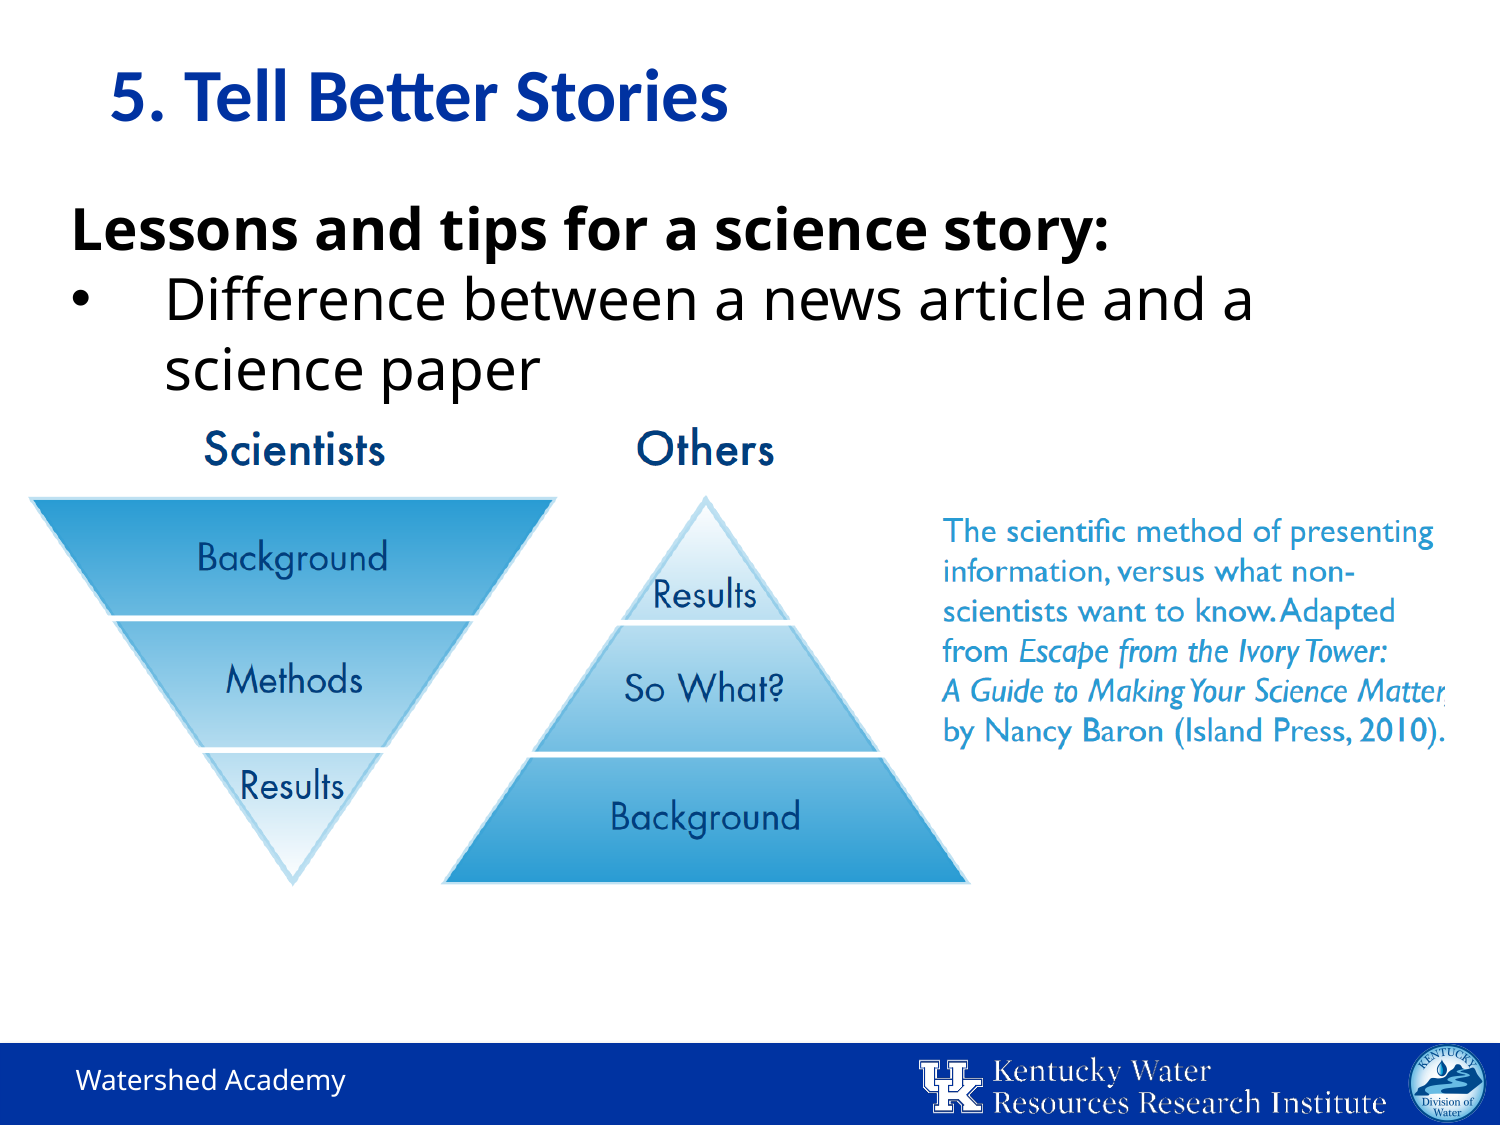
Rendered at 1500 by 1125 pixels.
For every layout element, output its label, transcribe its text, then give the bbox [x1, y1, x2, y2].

title 5. Tell Better Stories [94, 0, 1445, 185]
text_box Lessons and tips for a science story: Difference between a news article and a science paper [55, 184, 1436, 410]
picture [909, 1048, 1401, 1123]
picture [0, 414, 1445, 888]
picture [1408, 1043, 1487, 1123]
